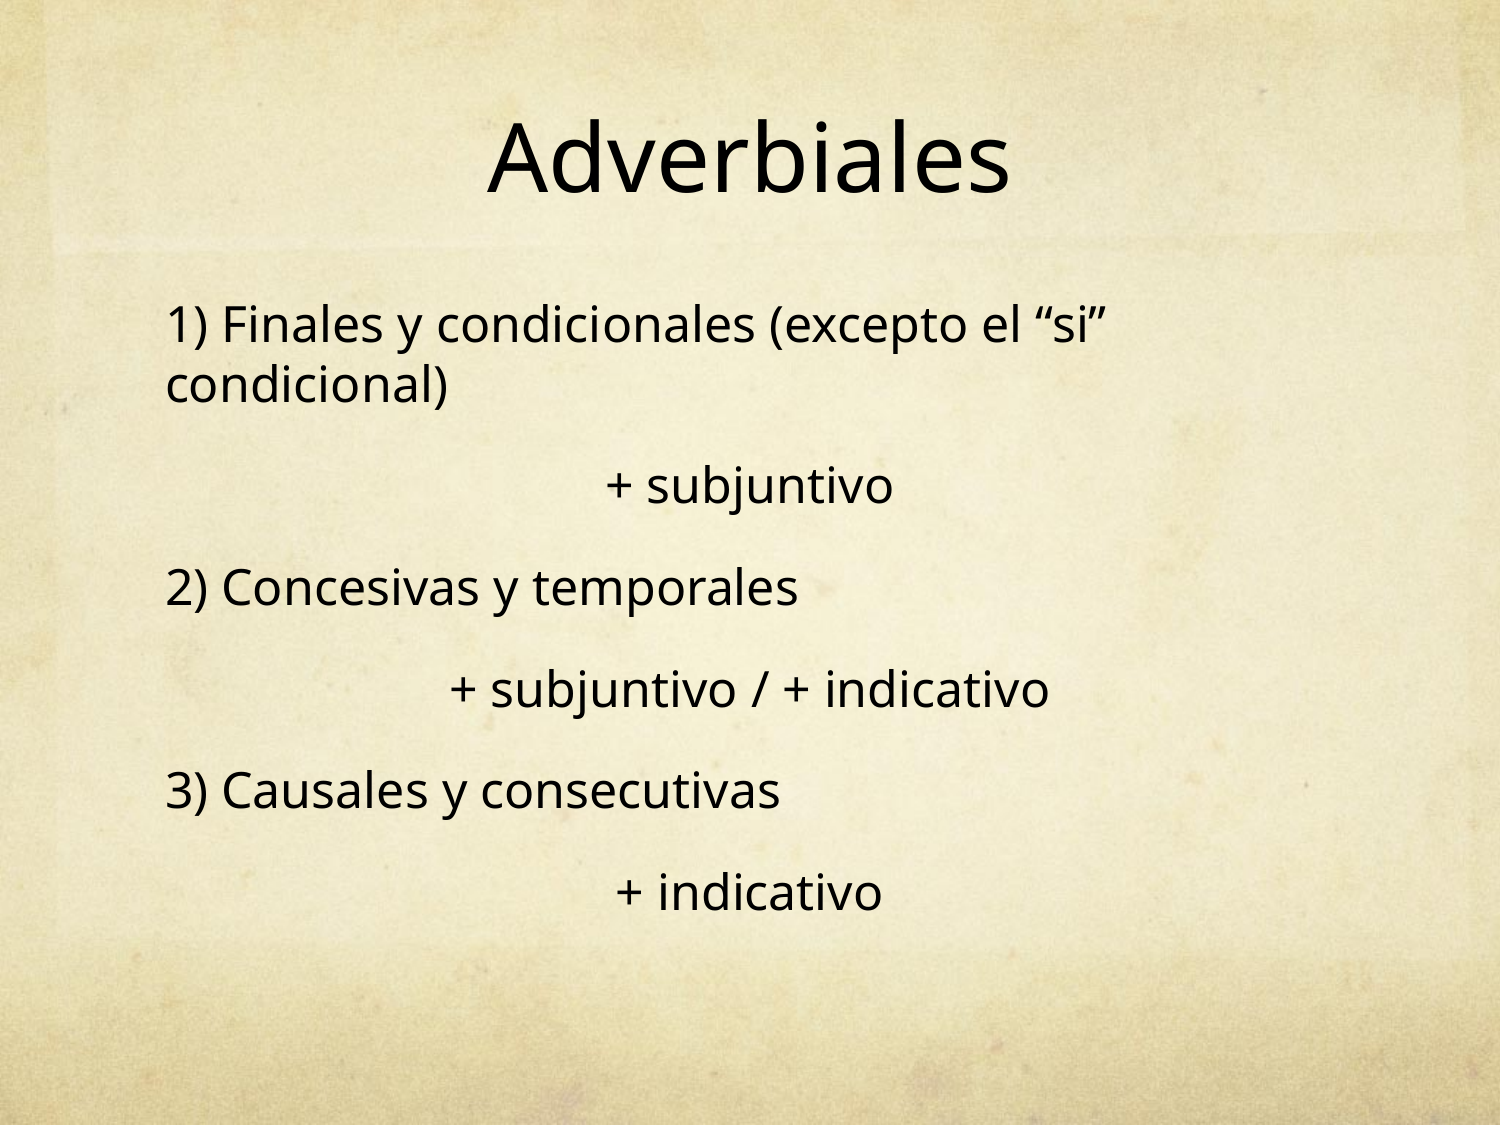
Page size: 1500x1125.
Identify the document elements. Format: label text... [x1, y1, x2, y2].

title Adverbiales [150, 82, 1350, 225]
picture [0, 0, 1500, 1125]
list 1) Finales y condicionales (excepto el “si” condicional) + subjuntivo 2) Concesivas y temporales + subjuntivo / + indicativo 3) Causales y consecutivas + indicativo [150, 284, 1350, 950]
